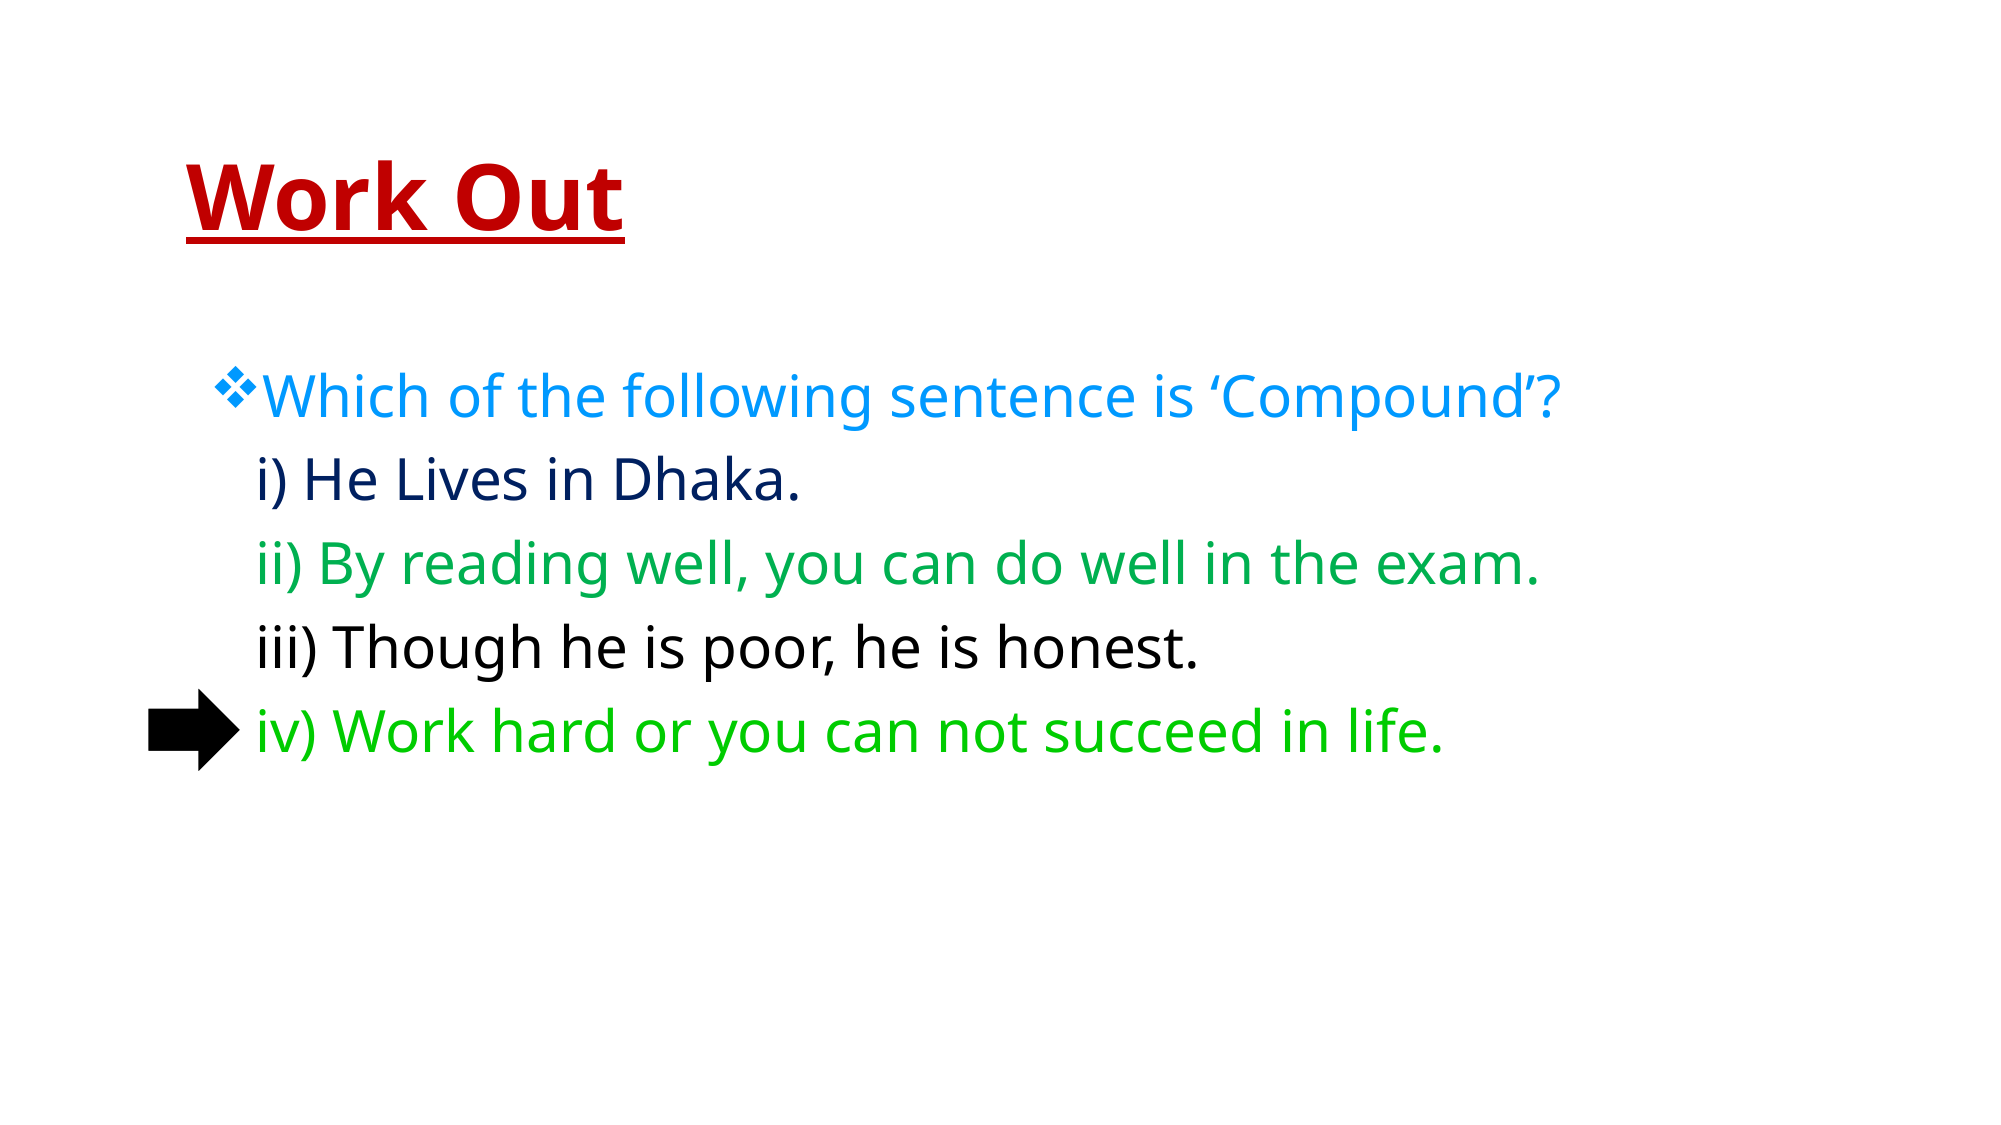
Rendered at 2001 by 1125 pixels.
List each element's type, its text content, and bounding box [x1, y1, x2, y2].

list Which of the following sentence is ‘Compound’? i) He Lives in Dhaka. ii) By reading well, you can do well in the exam. iii) Though he is poor, he is honest. iv) Work hard or you can not succeed in life. [194, 359, 1860, 896]
text_box [145, 680, 245, 780]
title Work Out [171, 133, 681, 269]
